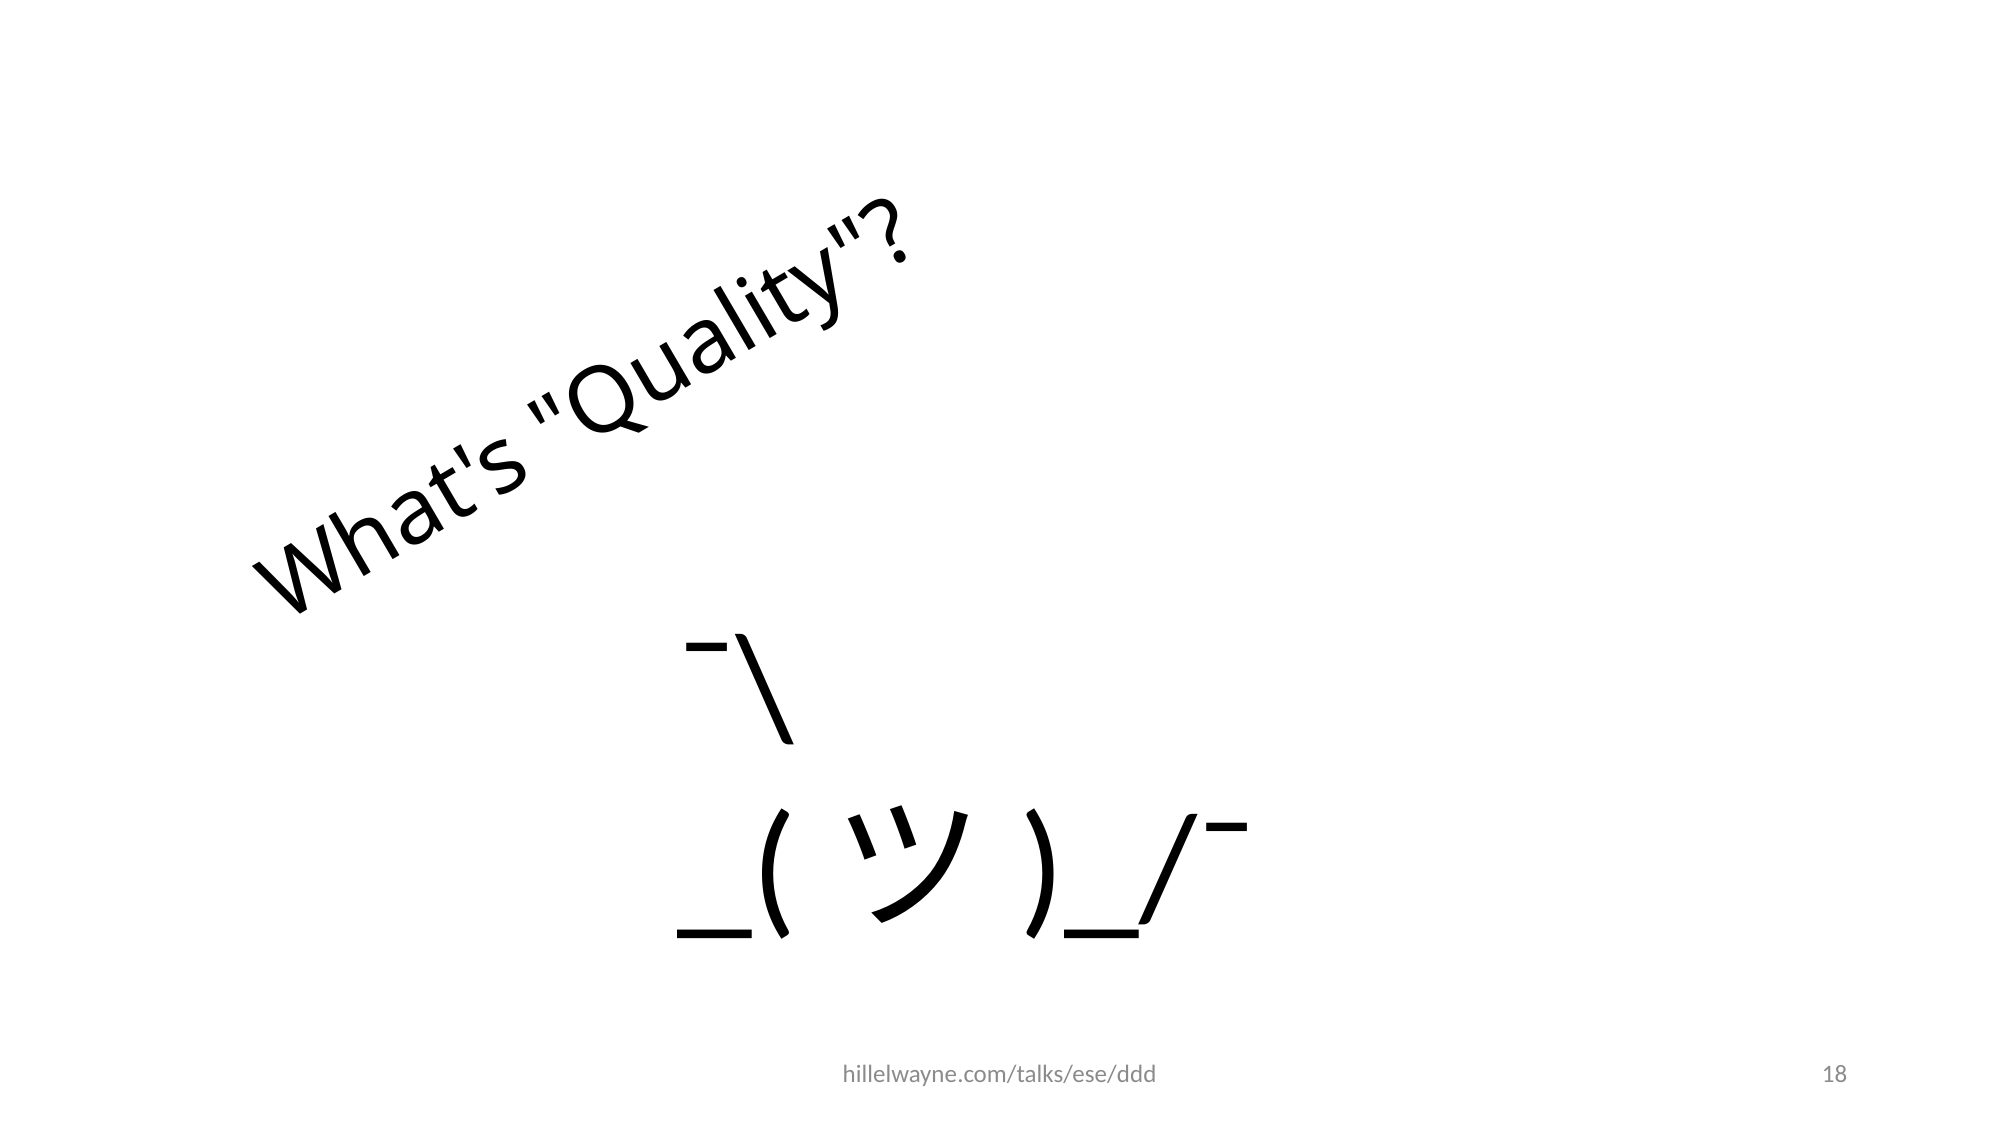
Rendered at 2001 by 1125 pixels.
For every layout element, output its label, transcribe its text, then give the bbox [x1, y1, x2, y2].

slide_number 18 [1412, 1042, 1863, 1103]
title What's "Quality"? [201, 0, 1502, 700]
text_box ¯\_(ツ)_/¯ [662, 580, 1338, 956]
footer hillelwayne.com/talks/ese/ddd [662, 1042, 1338, 1103]
